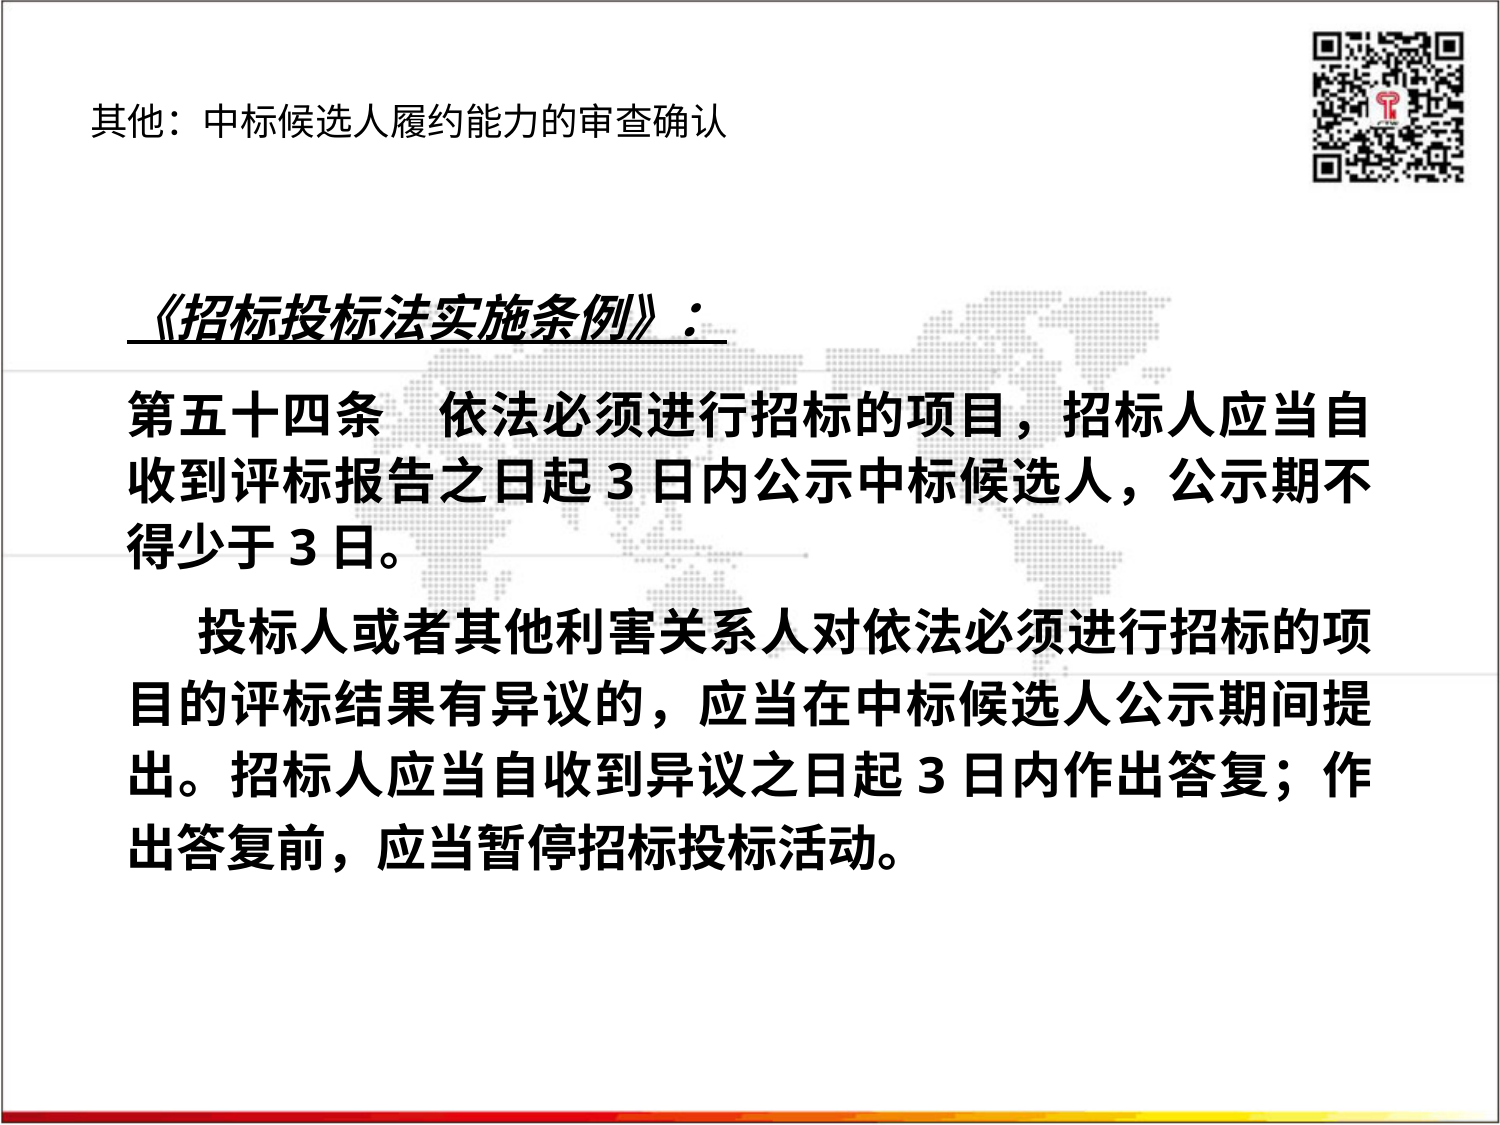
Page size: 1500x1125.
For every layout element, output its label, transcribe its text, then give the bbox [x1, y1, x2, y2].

text_box 《招标投标法实施条例》： 第五十四条 依法必须进行招标的项目，招标人应当自收到评标报告之日起3日内公示中标候选人，公示期不得少于3日。 投标人或者其他利害关系人对依法必须进行招标的项目的评标结果有异议的，应当在中标候选人公示期间提出。招标人应当自收到异议之日起3日内作出答复；作出答复前，应当暂停招标投标活动。 [112, 278, 1388, 967]
picture [0, 0, 1500, 1125]
title 其他：中标候选人履约能力的审查确认 [75, 45, 1223, 197]
